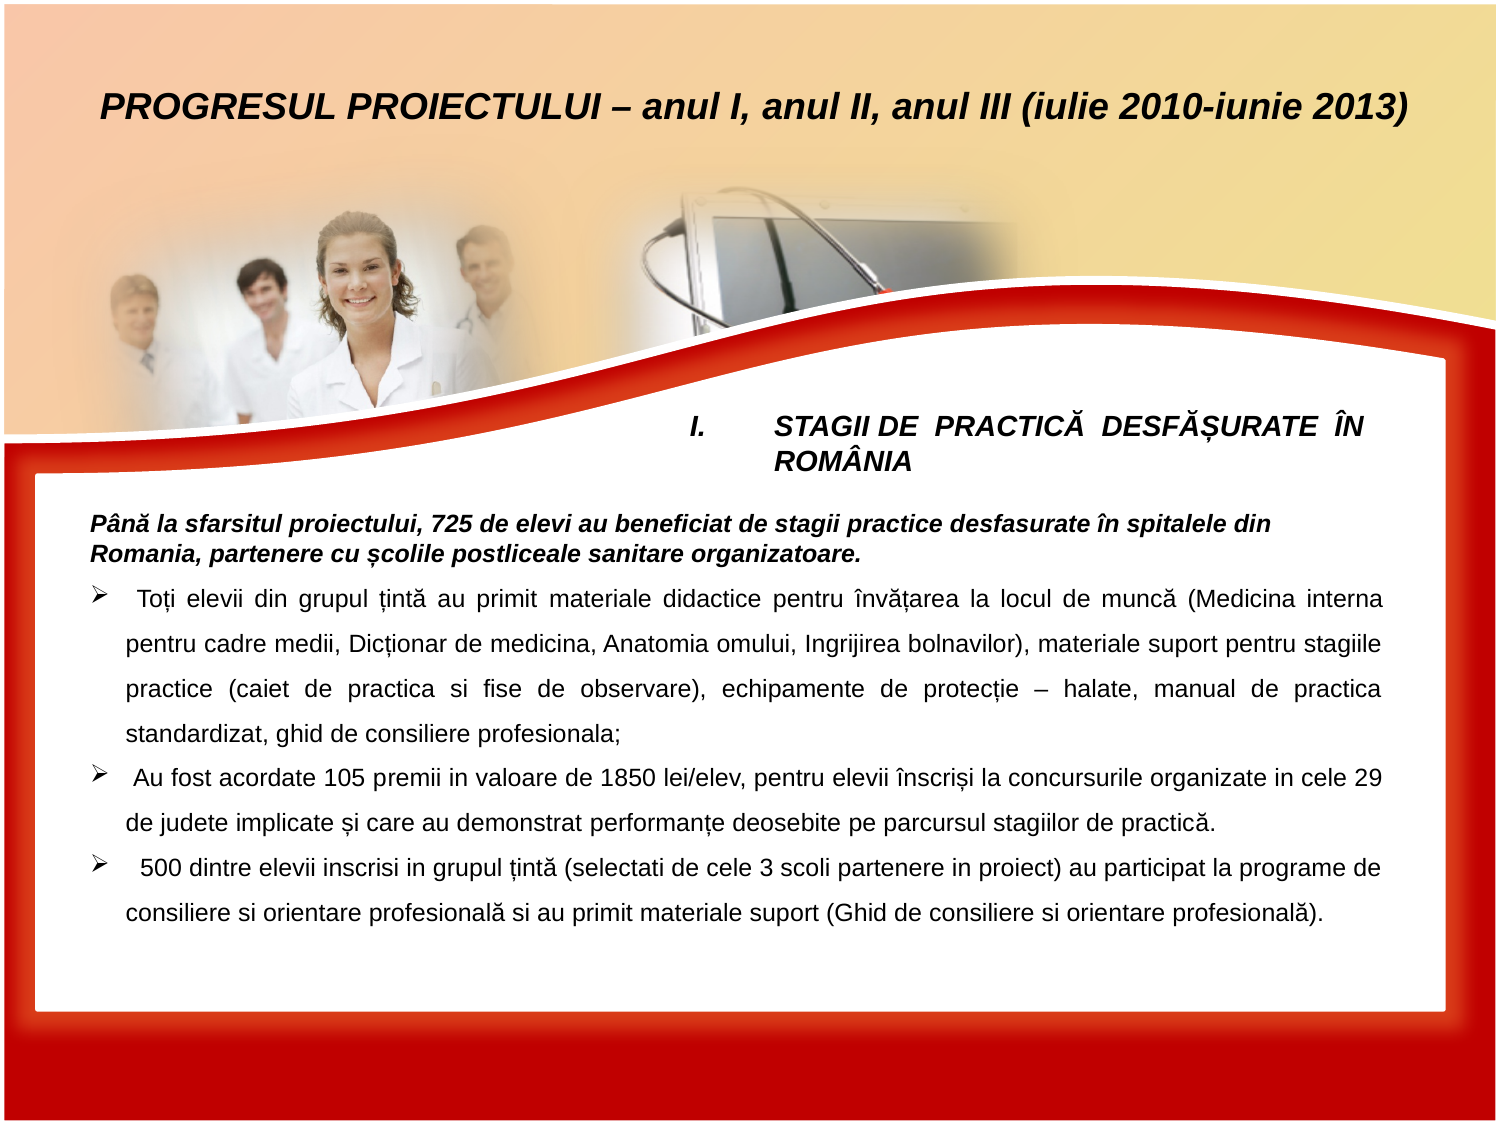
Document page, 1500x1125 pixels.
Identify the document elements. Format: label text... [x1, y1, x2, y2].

text_box [35, 323, 1446, 1012]
text_box PROGRESUL PROIECTULUI – anul I, anul II, anul III (iulie 2010-iunie 2013) [14, 303, 1467, 1033]
text_box Până la sfarsitul proiectului, 725 de elevi au beneficiat de stagii practice desfasurate în spitalele din Romania, partenere cu școlile postliceale sanitare organizatoare. Toți elevii din grupul țintă au primit materiale didactice pentru învățarea la locul de muncă (Medicina interna pentru cadre medii, Dicționar de medicina, Anatomia omului, Ingrijirea bolnavilor), materiale suport pentru stagiile practice (caiet de practica si fise de observare), echipamente de protecție – halate, manual de practica standardizat, ghid de consiliere profesionala; Au fost acordate 105 premii in valoare de 1850 lei/elev, pentru elevii înscriși la concursurile organizate in cele 29 de judete implicate și care au demonstrat performanțe deosebite pe parcursul stagiilor de practică. 500 dintre elevii inscrisi in grupul țintă (selectati de cele 3 scoli partenere in proiect) au participat la programe de consiliere si orientare profesională si au primit materiale suport (Ghid de consiliere si orientare profesională). [75, 499, 1400, 980]
text_box PROGRESUL PROIECTULUI – anul I, anul II, anul III (iulie 2010-iunie 2013) [85, 75, 1444, 165]
picture [65, 148, 1034, 642]
text_box STAGII DE PRACTICĂ DESFĂȘURATE ÎN ROMÂNIA [1038, 399, 1425, 485]
text_box [0, 278, 1500, 1125]
